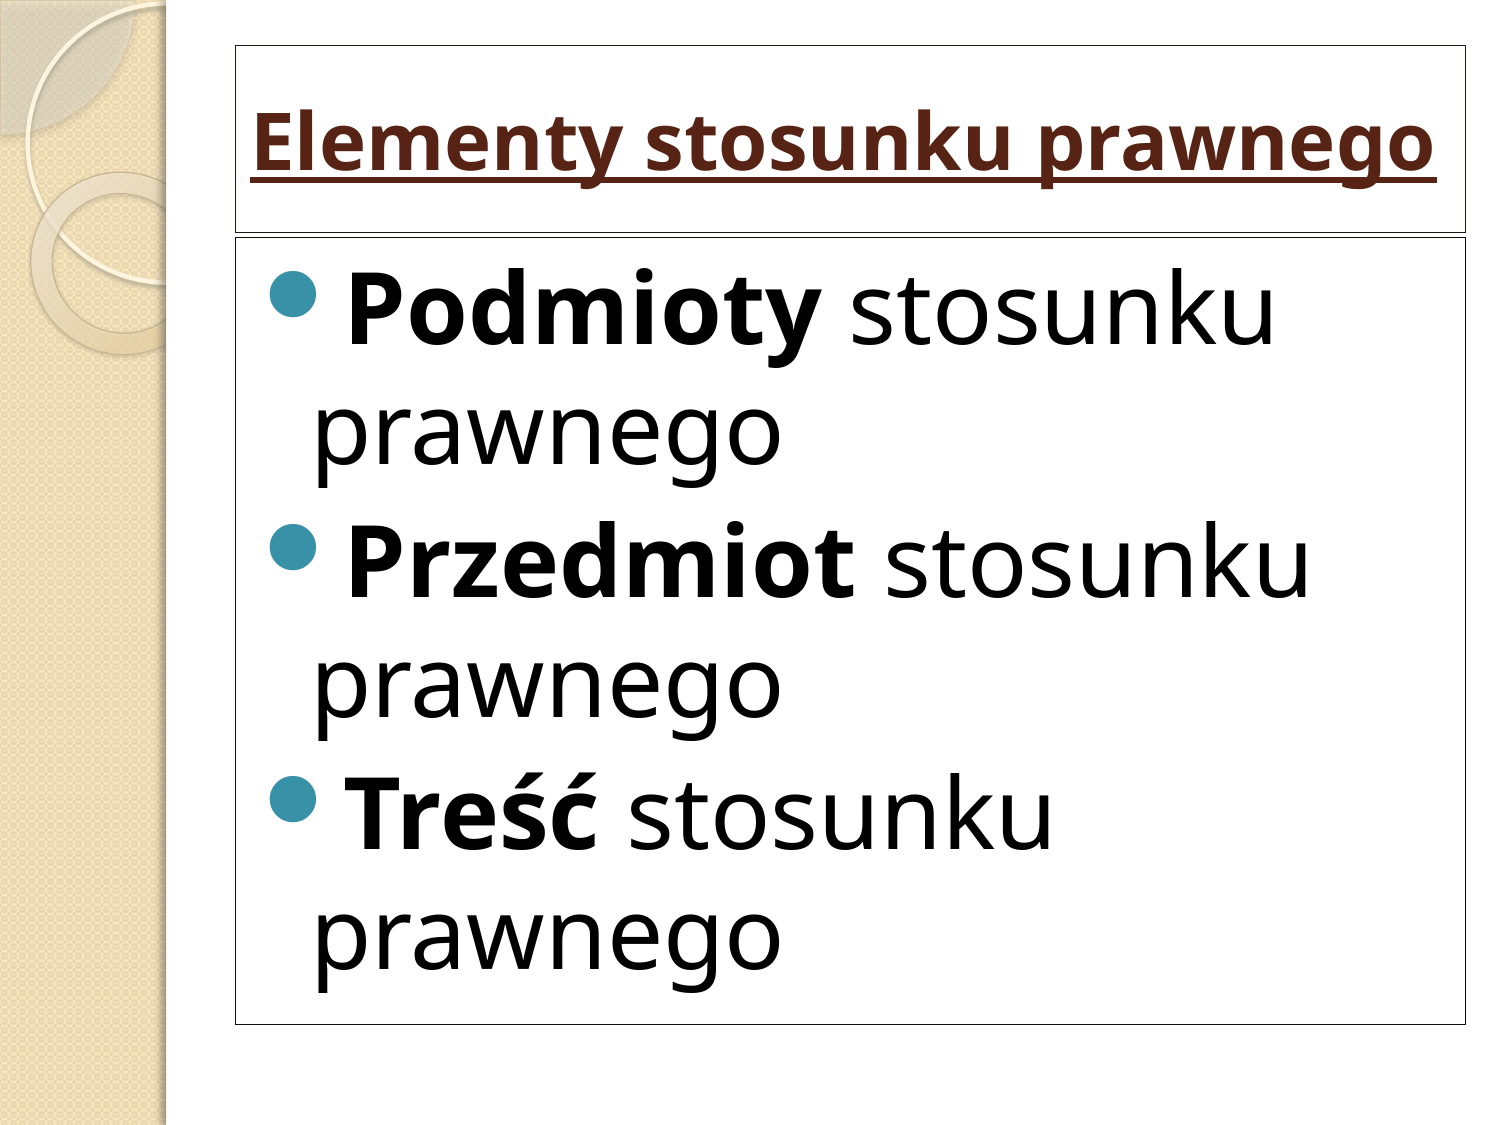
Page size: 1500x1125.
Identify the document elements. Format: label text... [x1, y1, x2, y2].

title Elementy stosunku prawnego [235, 45, 1466, 233]
list Podmioty stosunku prawnego Przedmiot stosunku prawnego Treść stosunku prawnego [235, 237, 1466, 1025]
